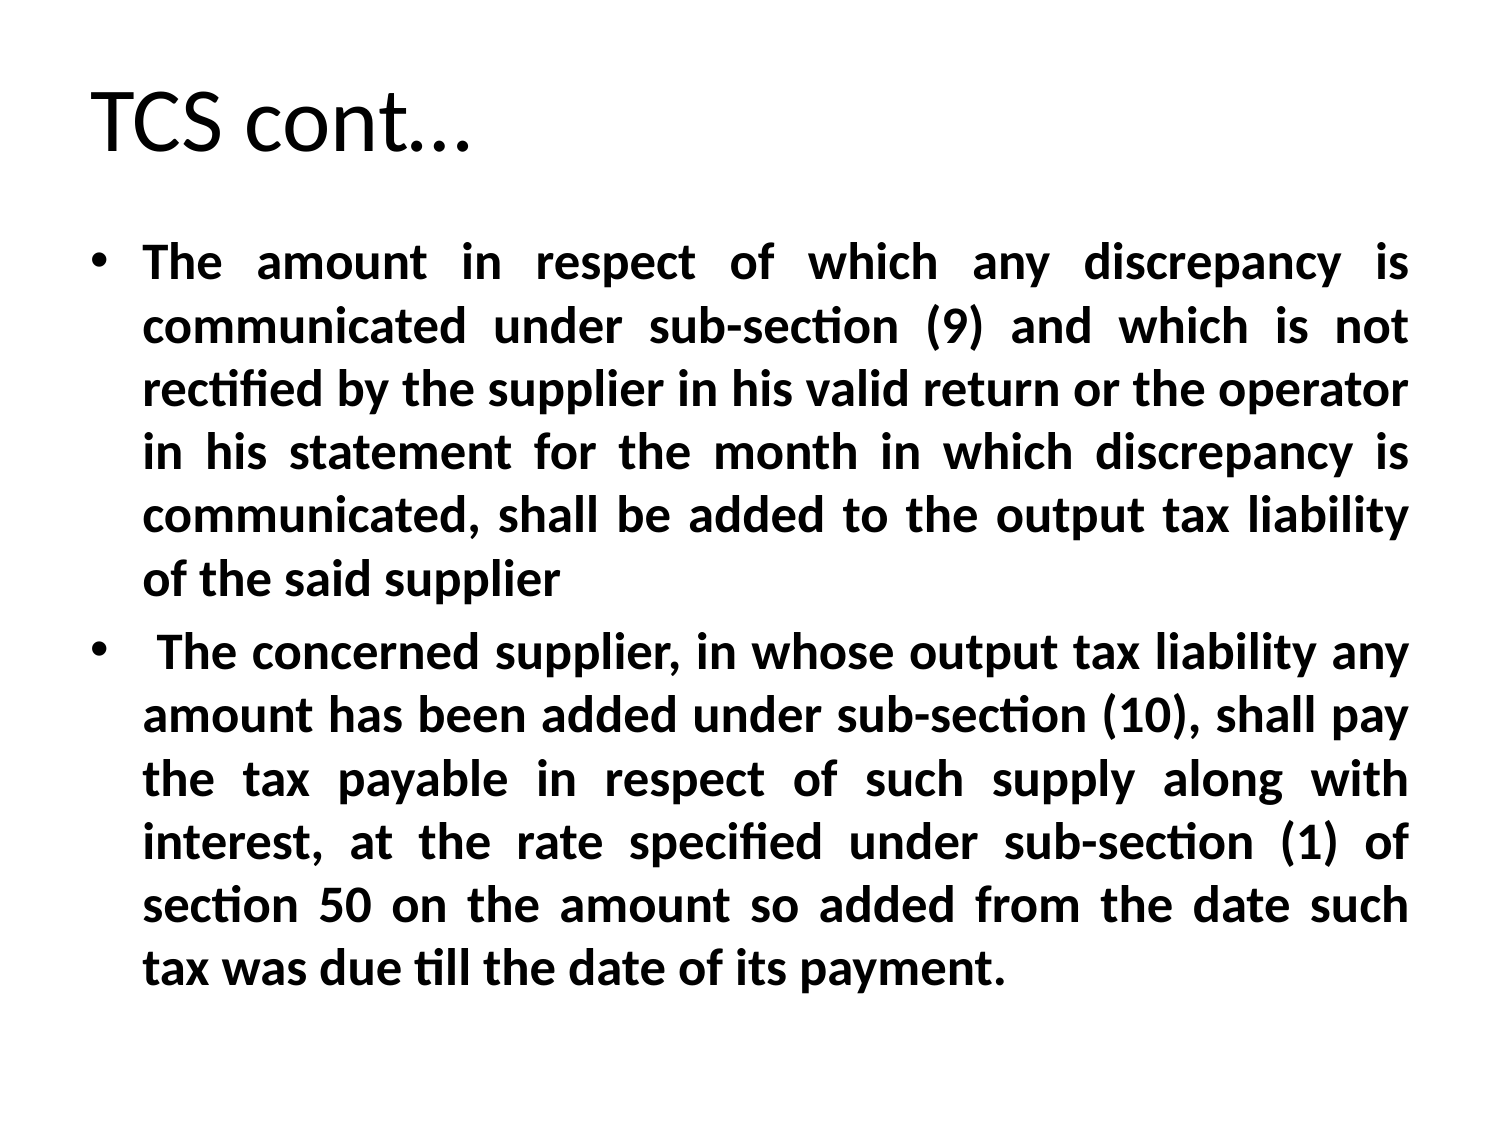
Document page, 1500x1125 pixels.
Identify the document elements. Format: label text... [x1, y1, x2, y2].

title TCS cont… [75, 45, 1425, 185]
list The amount in respect of which any discrepancy is communicated under sub-section (9) and which is not rectified by the supplier in his valid return or the operator in his statement for the month in which discrepancy is communicated, shall be added to the output tax liability of the said supplier The concerned supplier, in whose output tax liability any amount has been added under sub-section (10), shall pay the tax payable in respect of such supply along with interest, at the rate specified under sub-section (1) of section 50 on the amount so added from the date such tax was due till the date of its payment. [75, 219, 1425, 1005]
